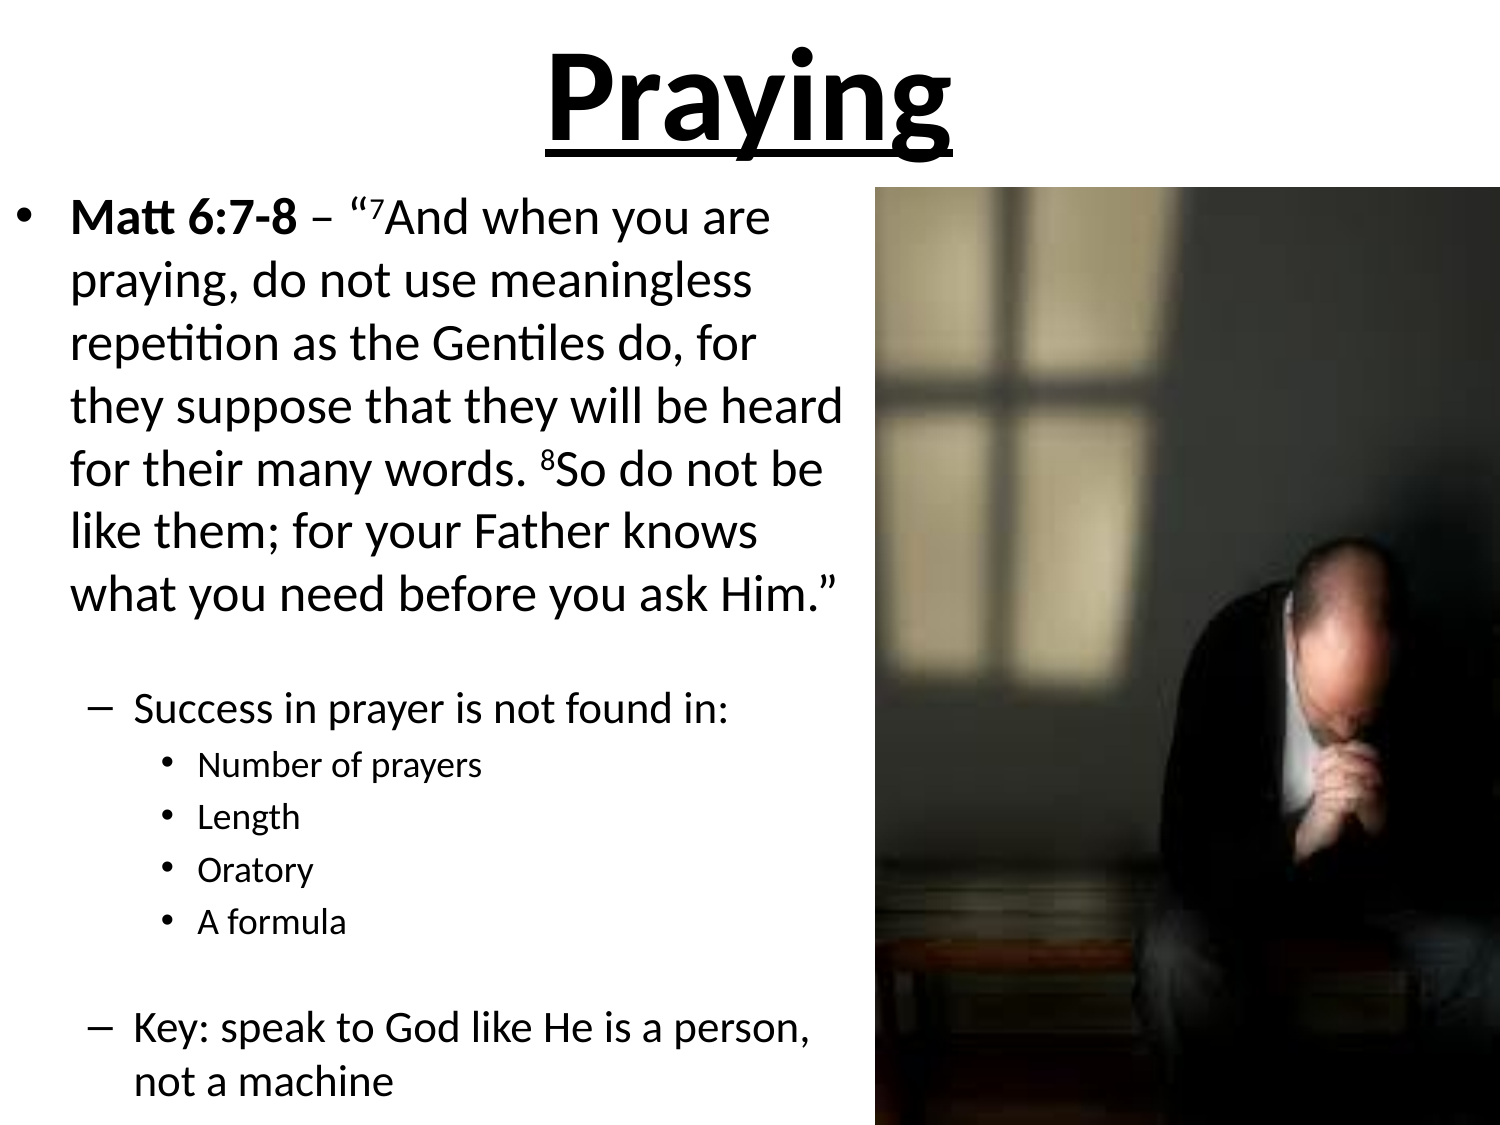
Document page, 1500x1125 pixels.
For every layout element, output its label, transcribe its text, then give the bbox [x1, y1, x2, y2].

list Matt 6:7-8 – “7And when you are praying, do not use meaningless repetition as the Gentiles do, for they suppose that they will be heard for their many words. 8So do not be like them; for your Father knows what you need before you ask Him.” Success in prayer is not found in: Number of prayers Length Oratory A formula Key: speak to God like He is a person, not a machine [0, 175, 875, 1125]
picture [874, 187, 1500, 1125]
title Praying [0, 0, 1500, 175]
